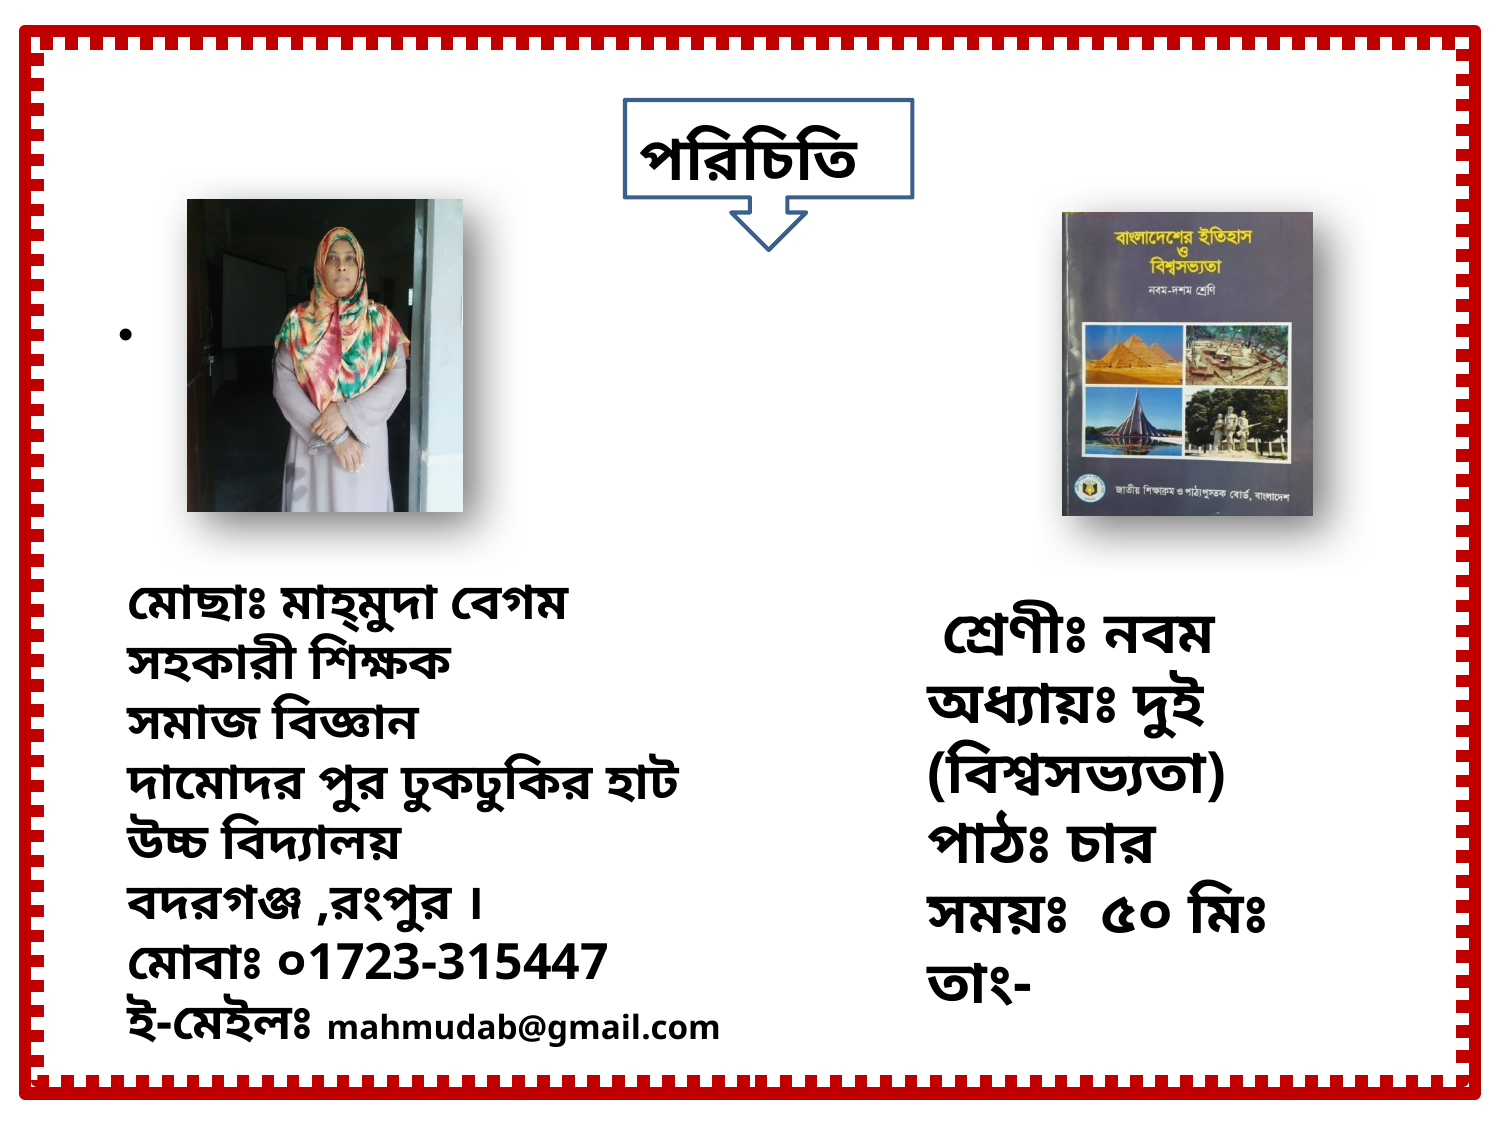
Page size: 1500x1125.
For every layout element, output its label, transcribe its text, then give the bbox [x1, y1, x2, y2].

text_box [23, 29, 1477, 1096]
picture [187, 199, 463, 512]
text_box [35, 42, 1464, 1083]
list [1062, 212, 1313, 516]
text_box শ্রেণীঃ নবম অধ্যায়ঃ দুই (বিশ্বসভ্যতা) পাঠঃ চার সময়ঃ ৫০ মিঃ তাং- [912, 587, 1438, 1023]
text_box [622, 97, 915, 253]
